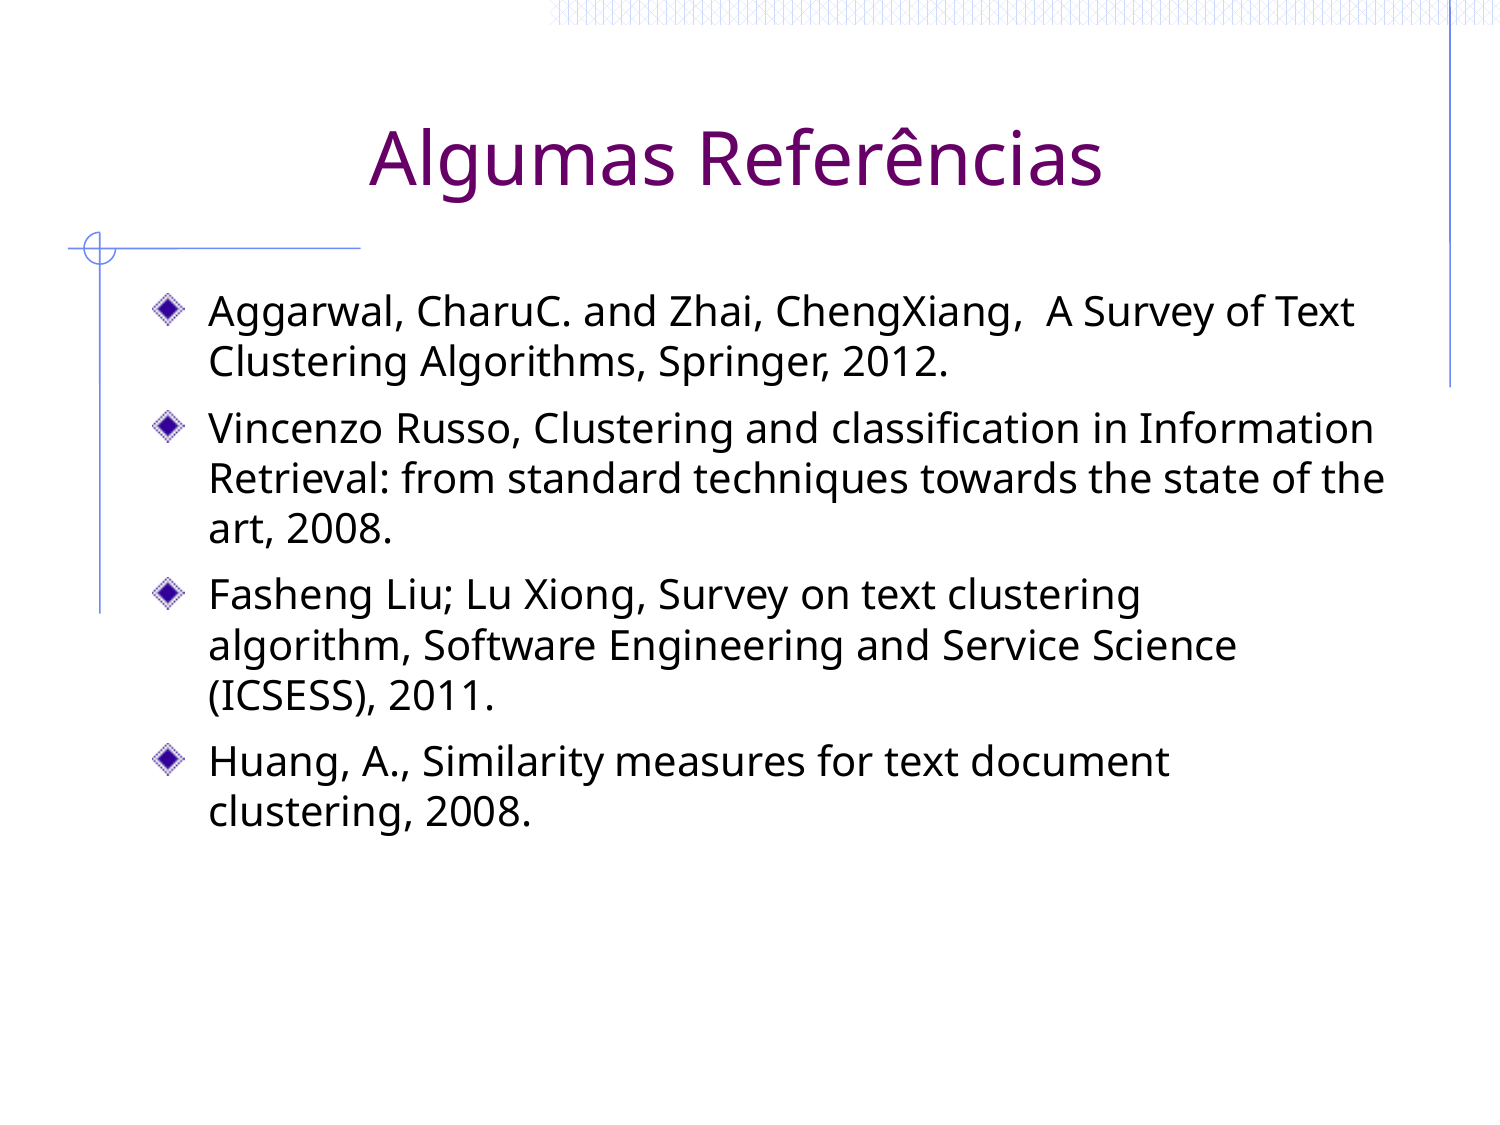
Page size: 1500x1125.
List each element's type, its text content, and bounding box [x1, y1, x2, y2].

picture [152, 743, 185, 776]
picture [152, 410, 185, 443]
list Aggarwal, CharuC. and Zhai, ChengXiang, A Survey of Text Clustering Algorithms, Springer, 2012. Vincenzo Russo, Clustering and classification in Information Retrieval: from standard techniques towards the state of the art, 2008. Fasheng Liu; Lu Xiong, Survey on text clustering algorithm, Software Engineering and Service Science (ICSESS), 2011. Huang, A., Similarity measures for text document clustering, 2008. [137, 277, 1413, 953]
title Algumas Referências [99, 67, 1376, 209]
picture [152, 577, 185, 610]
picture [152, 293, 185, 326]
